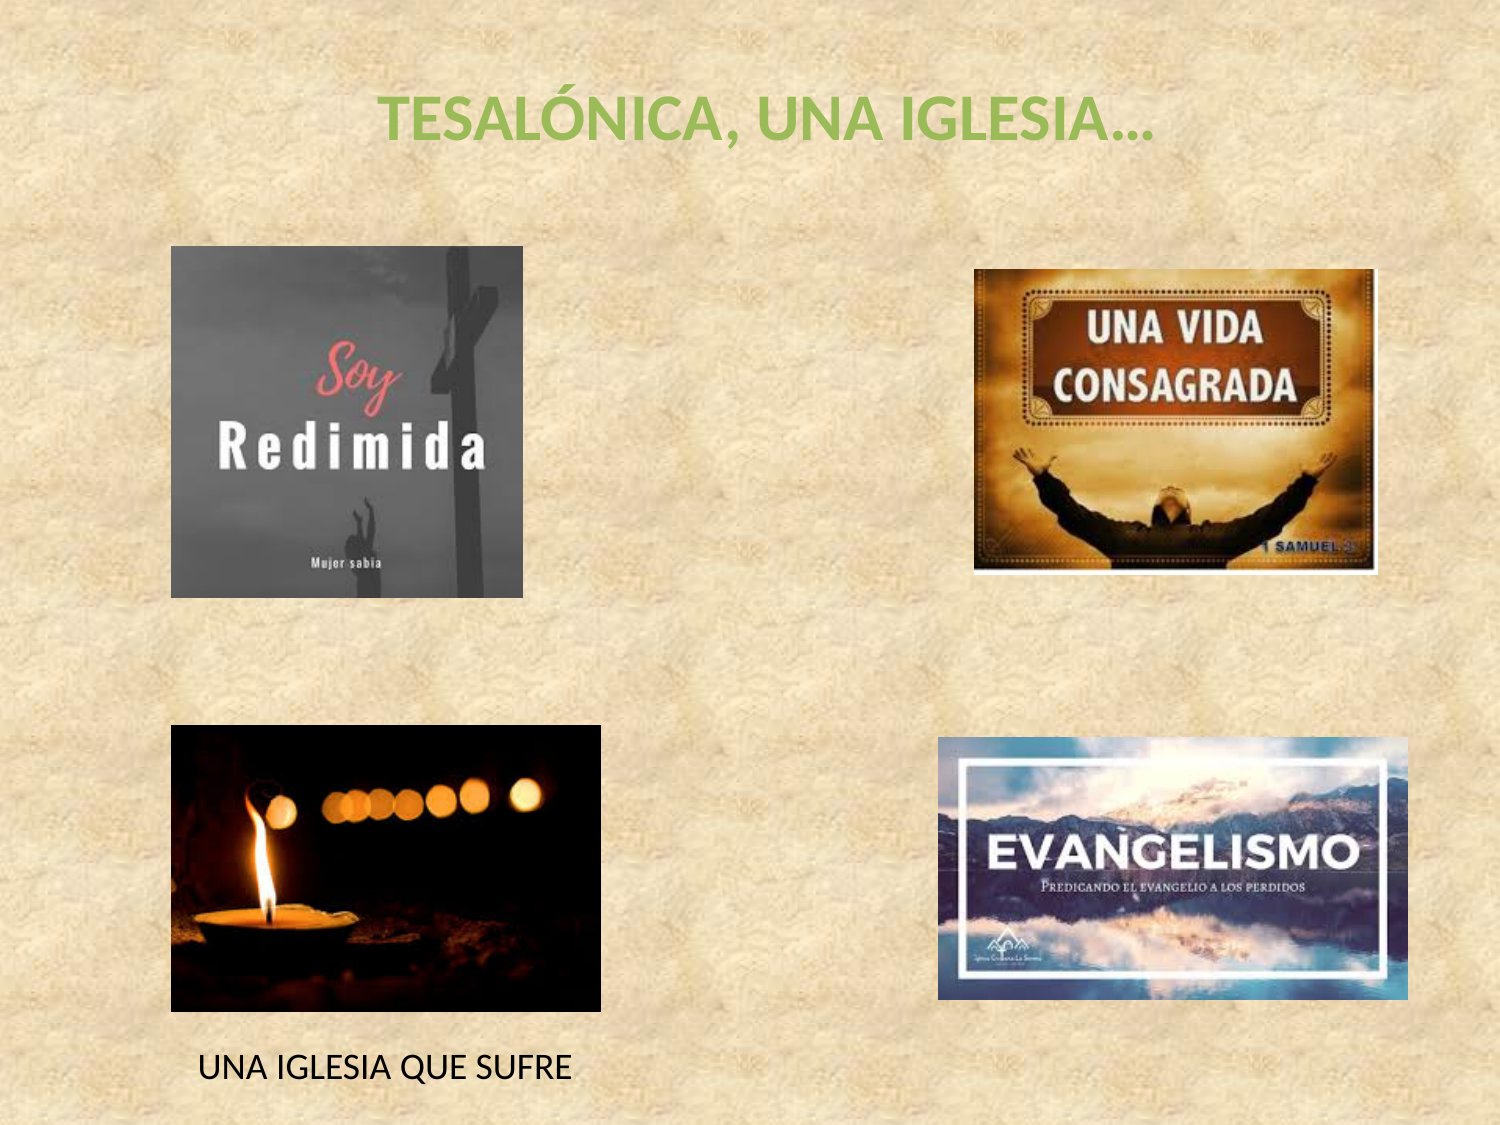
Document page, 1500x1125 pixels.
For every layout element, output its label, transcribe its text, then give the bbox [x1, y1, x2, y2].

text_box TESALÓNICA, UNA IGLESIA… [218, 66, 1317, 161]
picture [0, 0, 1500, 1125]
text_box UNA IGLESIA QUE SUFRE [183, 1034, 668, 1095]
